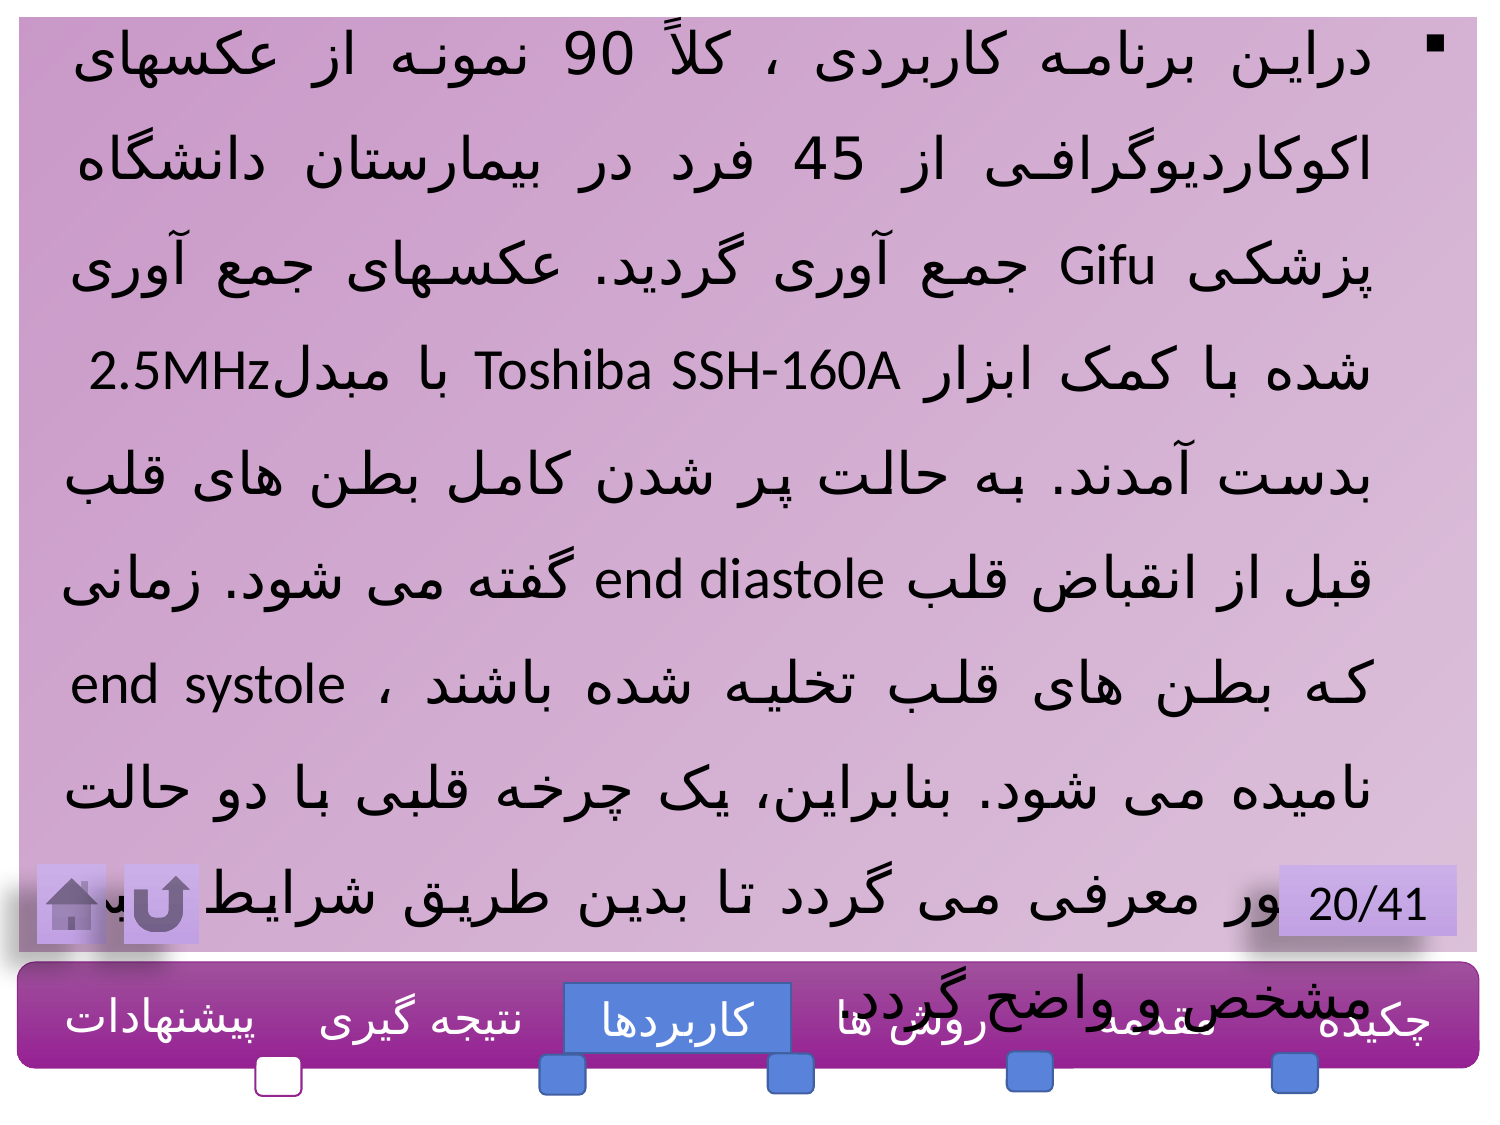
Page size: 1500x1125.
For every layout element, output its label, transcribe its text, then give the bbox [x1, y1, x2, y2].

text_box [254, 1054, 303, 1097]
text_box [16, 14, 1480, 955]
text_box مقدمه [1036, 981, 1279, 1052]
text_box [37, 27, 44, 863]
text_box [1270, 1051, 1320, 1095]
text_box 20/41 [1279, 864, 1457, 937]
text_box [766, 1052, 815, 1095]
text_box نتیجه گیری [284, 981, 559, 1052]
text_box پیشنهادات [37, 978, 285, 1049]
text_box کاربردها [563, 982, 792, 1054]
text_box چکیده [1279, 982, 1472, 1053]
text_box [124, 863, 200, 944]
text_box روش ها [791, 981, 1032, 1052]
text_box [538, 1053, 587, 1096]
text_box [1005, 1050, 1054, 1093]
text_box [37, 863, 107, 945]
text_box مجموعه داده دراین برنامه کاربردی ، کلاً 90 نمونه از عکسهای اکوکاردیوگرافی از 45 فرد در بیمارستان دانشگاه پزشکی Gifu جمع آوری گردید. عکسهای جمع آوری شده با کمک ابزار Toshiba SSH-160A با مبدل2.5MHz بدست آمدند. به حالت پر شدن کامل بطن های قلب قبل از انقباض قلب end diastole گفته می شود. زمانی که بطن های قلب تخلیه شده باشند ، end systole نامیده می شود. بنابراین، یک چرخه قلبی با دو حالت مذکور معرفی می گردد تا بدین طریق شرایط قلبی مشخص و واضح گردد. [44, 27, 1464, 864]
text_box [16, 961, 1480, 1069]
